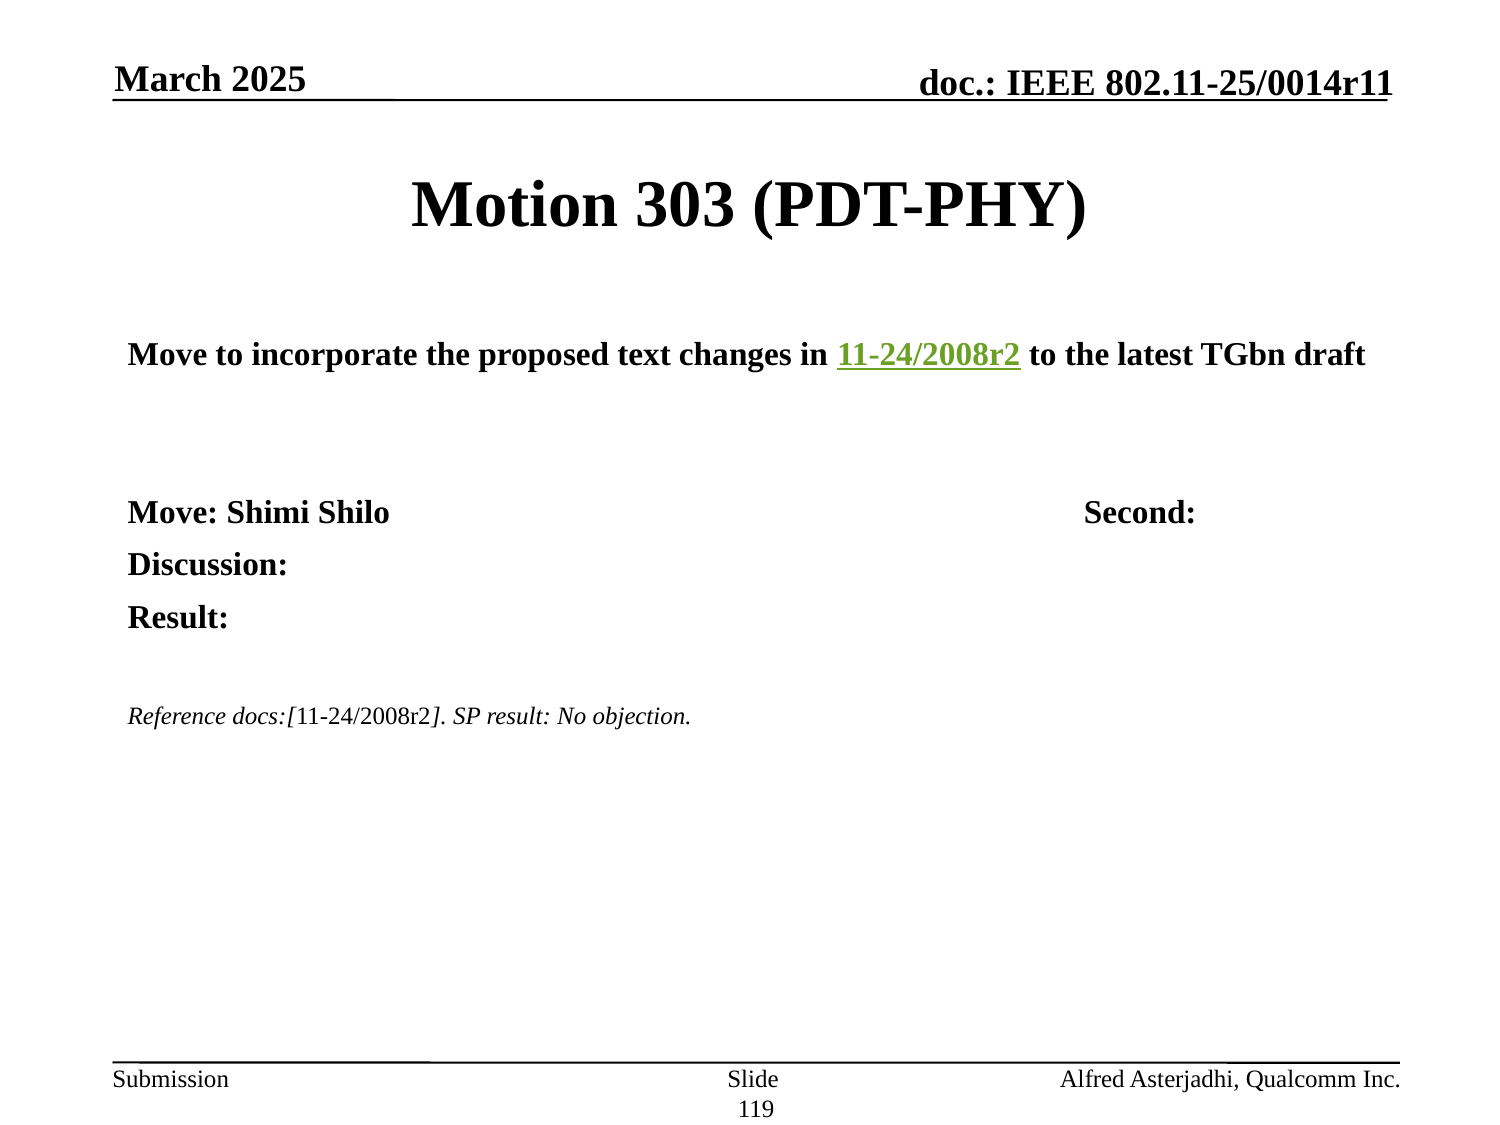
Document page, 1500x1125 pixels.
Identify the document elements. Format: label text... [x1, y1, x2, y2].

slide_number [114, 54, 423, 100]
list Move to incorporate the proposed text changes in 11-24/2008r2 to the latest TGbn draft Move: Shimi Shilo Second: Discussion: Result: Reference docs:[11-24/2008r2]. SP result: No objection. [112, 324, 1388, 1000]
footer Alfred Asterjadhi, Qualcomm Inc. [878, 1061, 1402, 1093]
slide_number Slide 119 [712, 1061, 800, 1123]
title Motion 303 (PDT-PHY) [112, 112, 1388, 288]
